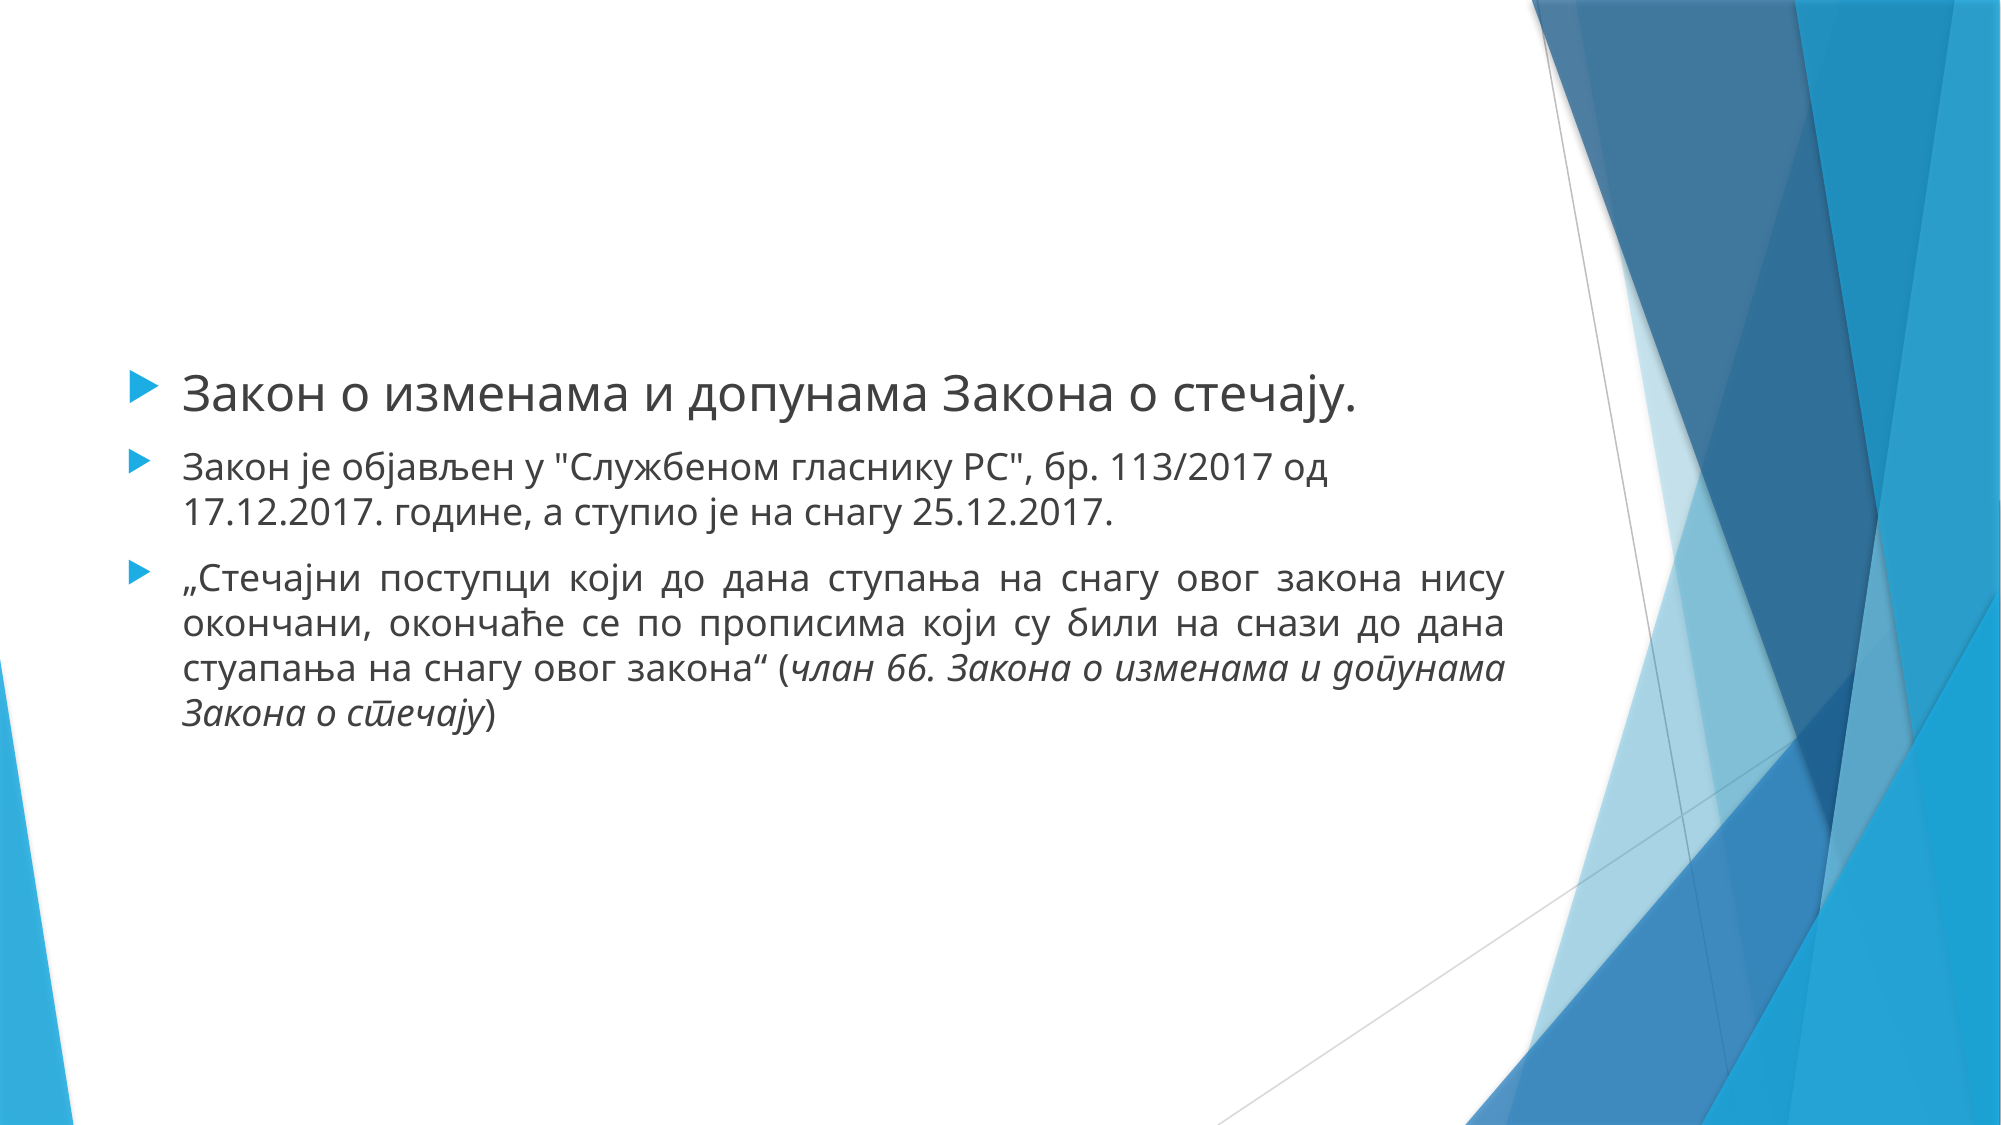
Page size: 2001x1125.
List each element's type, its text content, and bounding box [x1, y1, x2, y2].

list Закон о изменама и допунама Закона о стечају. Закон је објављен у "Службеном гласнику РС", бр. 113/2017 од 17.12.2017. године, а ступио је на снагу 25.12.2017. „Стечајни поступци који до дана ступања на снагу овог закона нису окончани, окончаће се по прописима који су били на снази до дана стуапања на снагу овог закона“ (члан 66. Закона о изменама и допунама Закона о стечају) [111, 354, 1522, 992]
